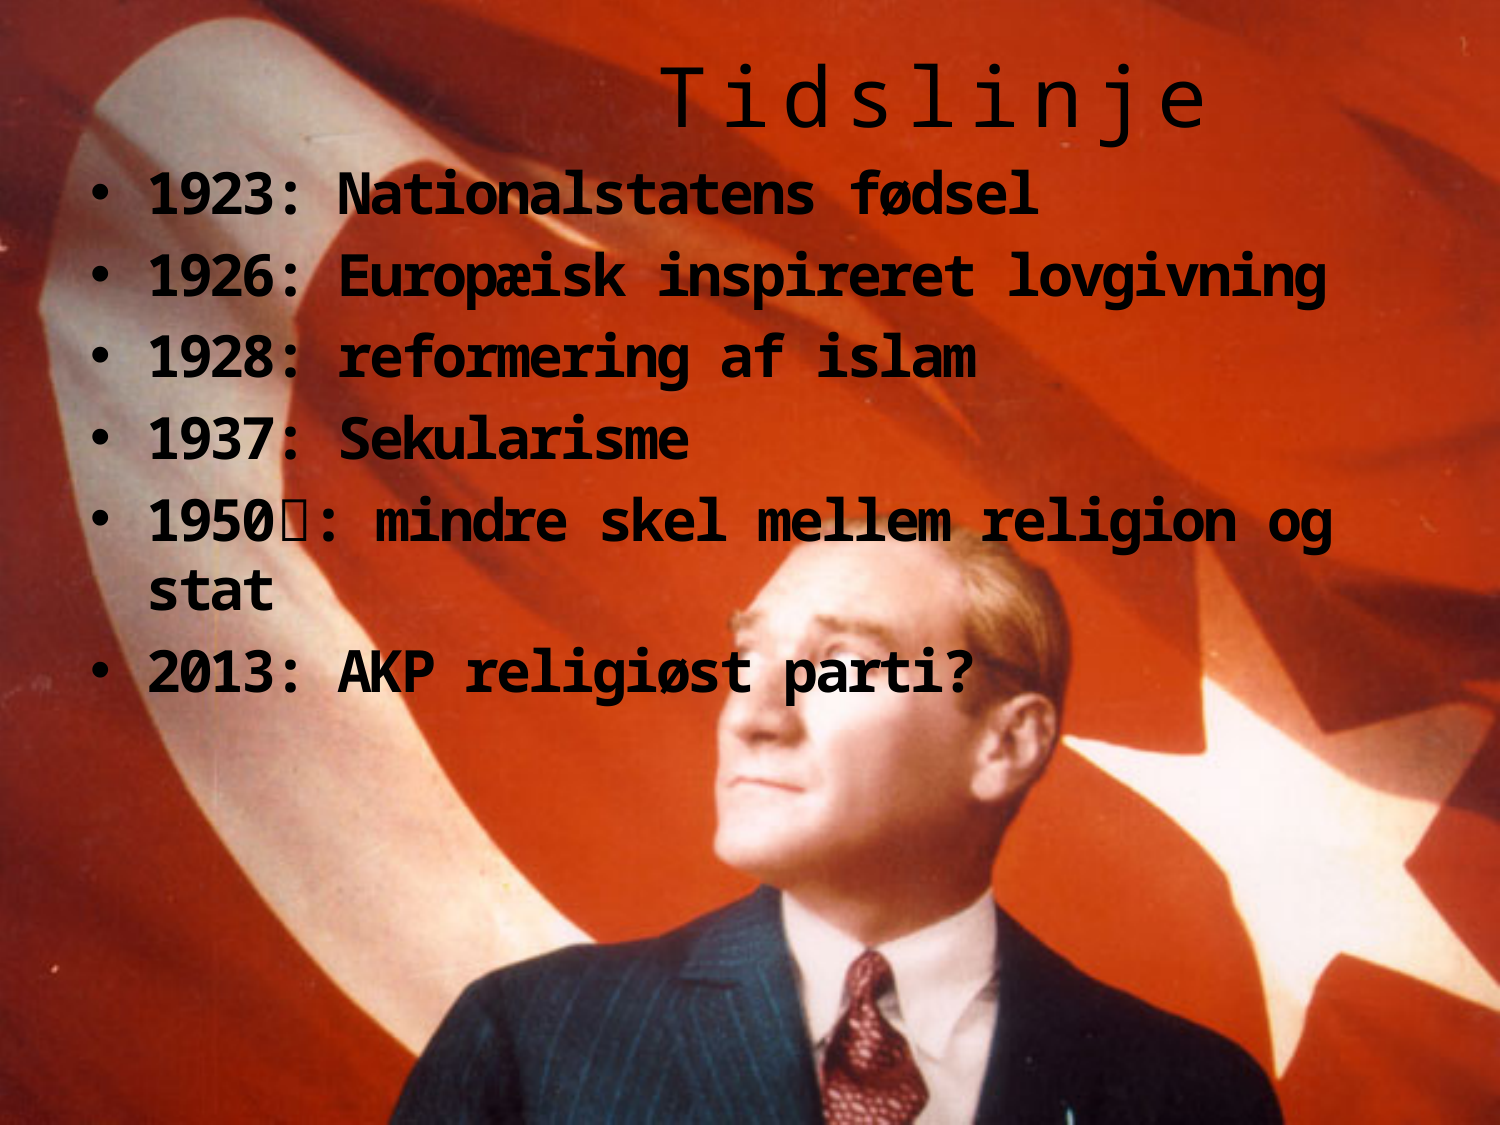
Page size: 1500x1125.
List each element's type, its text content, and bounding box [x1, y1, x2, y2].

list 1923: Nationalstatens fødsel 1926: Europæisk inspireret lovgivning 1928: reformering af islam 1937: Sekularisme 1950: mindre skel mellem religion og stat 2013: AKP religiøst parti? [75, 149, 1425, 1005]
title Tidslinje [289, 0, 1500, 188]
picture [0, 0, 1500, 1125]
